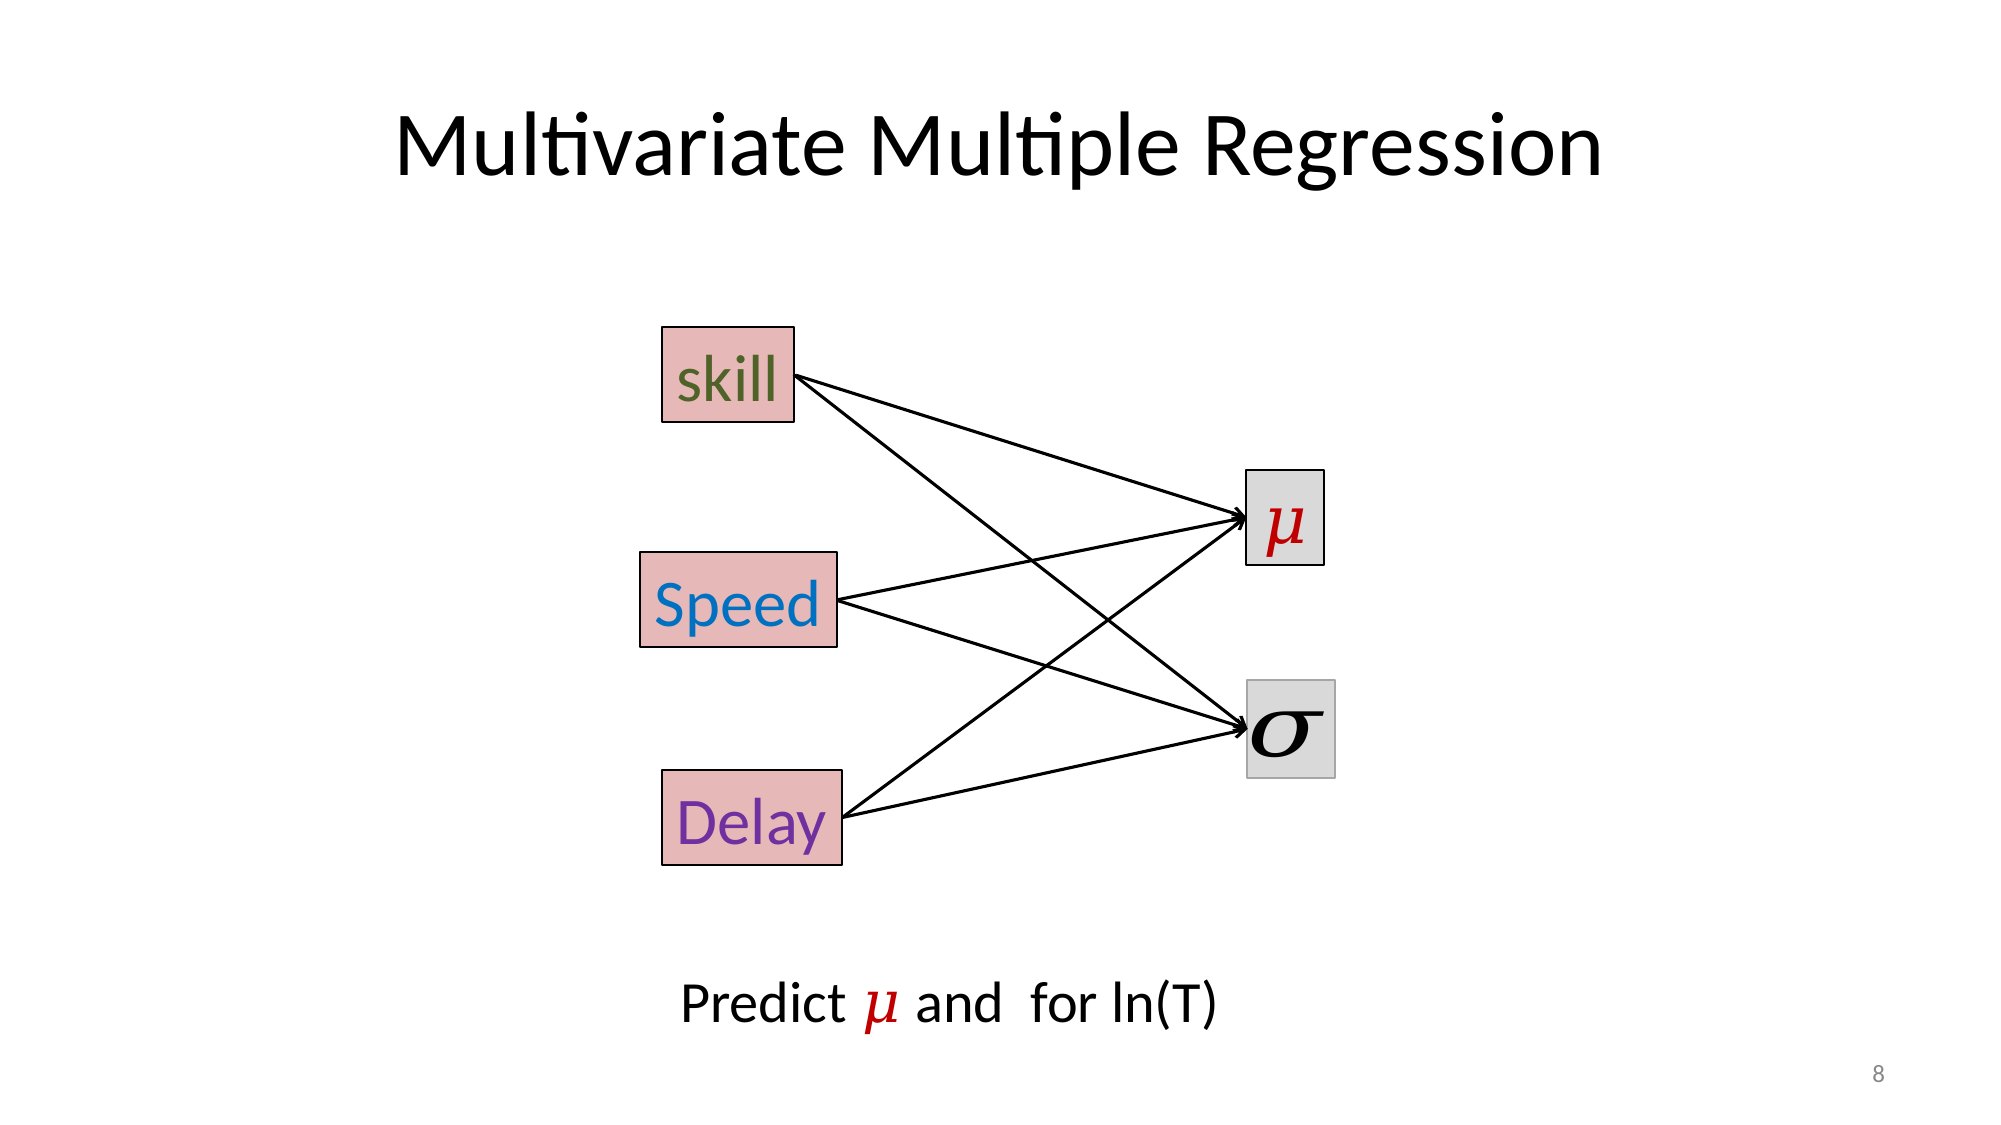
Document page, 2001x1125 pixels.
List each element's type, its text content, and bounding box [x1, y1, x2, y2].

title Multivariate Multiple Regression [99, 45, 1900, 233]
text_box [638, 469, 1335, 867]
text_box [794, 374, 1248, 730]
slide_number 8 [1433, 1042, 1900, 1103]
text_box skill [662, 327, 794, 422]
